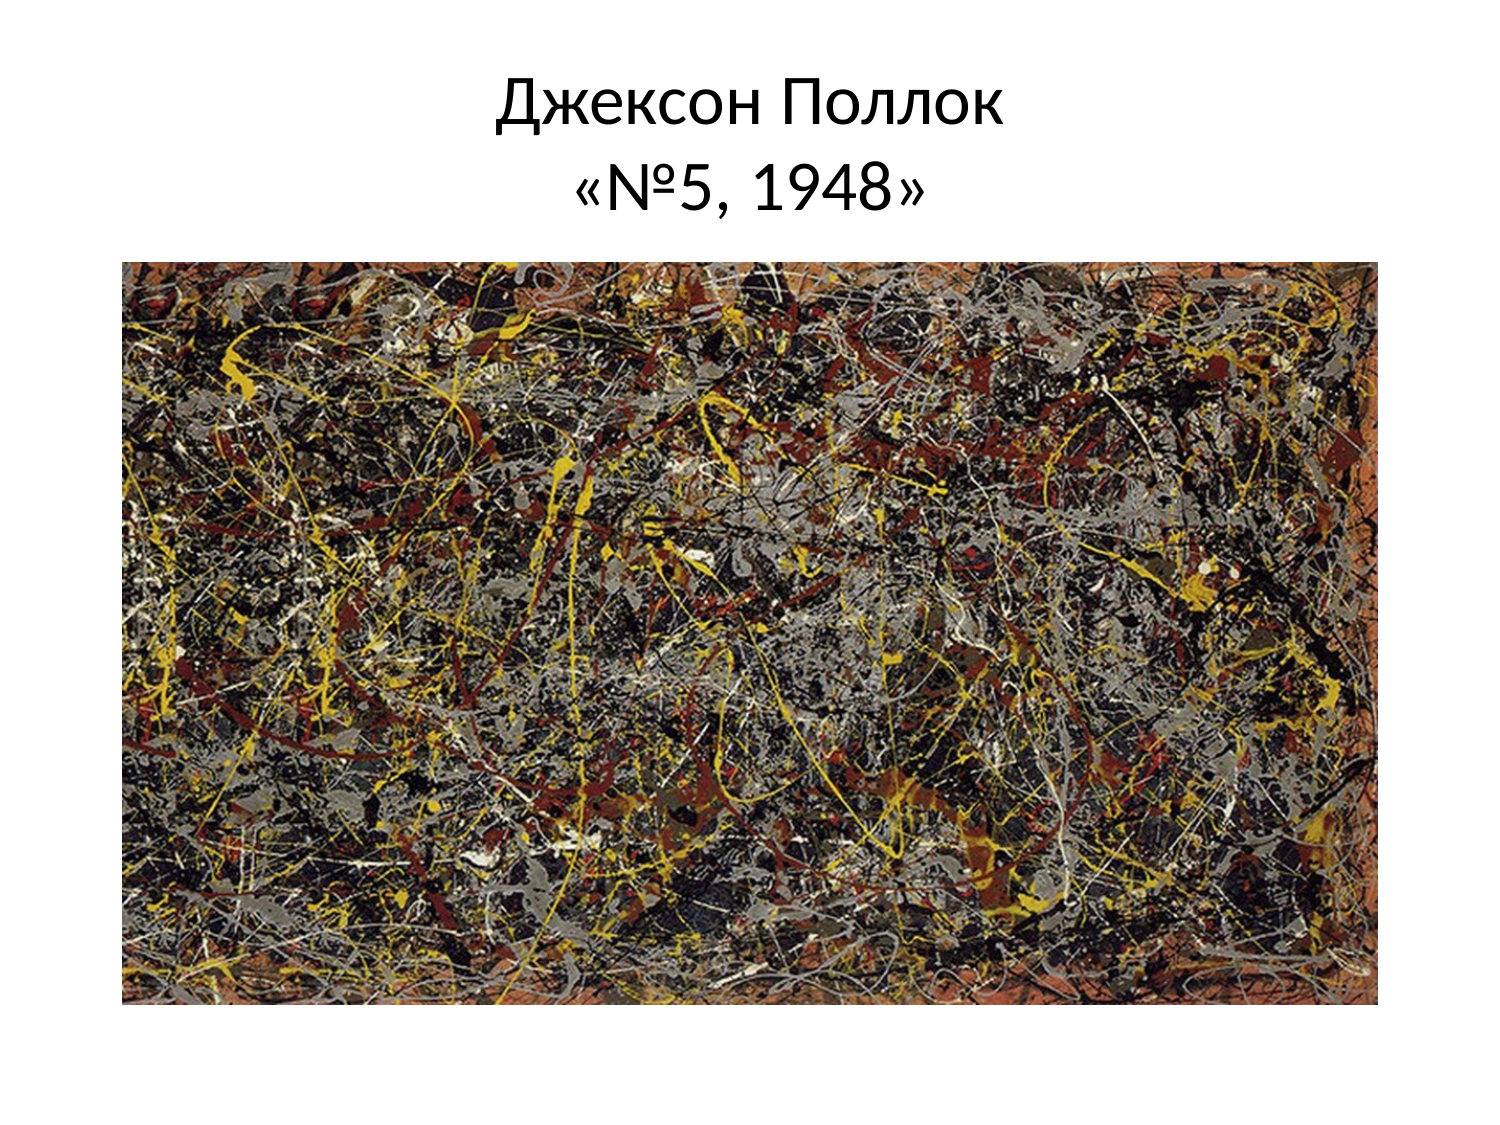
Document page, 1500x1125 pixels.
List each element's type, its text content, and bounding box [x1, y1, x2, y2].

title Джексон Поллок «№5, 1948» [75, 45, 1425, 233]
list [122, 262, 1378, 1006]
